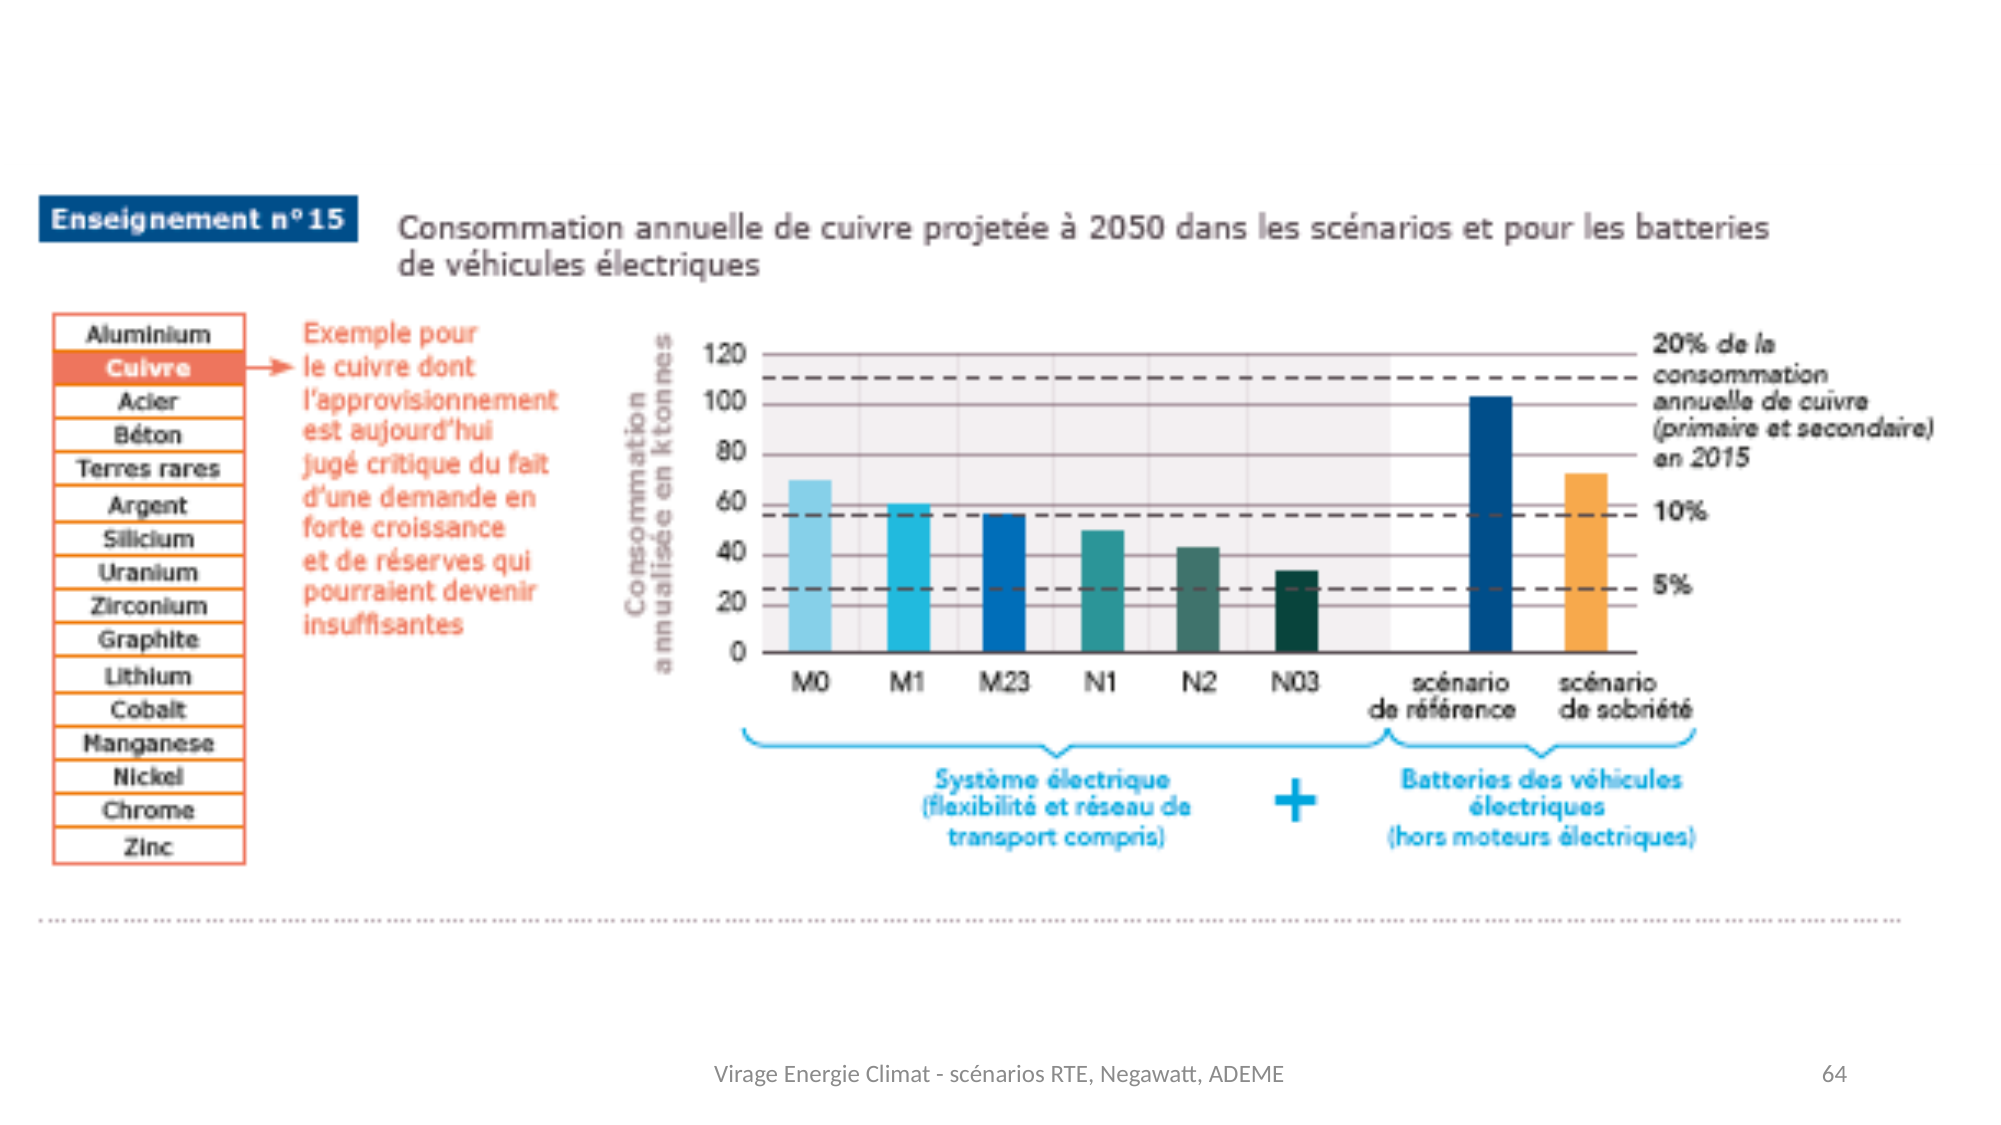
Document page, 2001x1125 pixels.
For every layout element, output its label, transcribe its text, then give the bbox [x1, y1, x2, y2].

footer Virage Energie Climat - scénarios RTE, Negawatt, ADEME [662, 1042, 1338, 1103]
slide_number 64 [1412, 1042, 1863, 1103]
picture [4, 163, 2000, 947]
